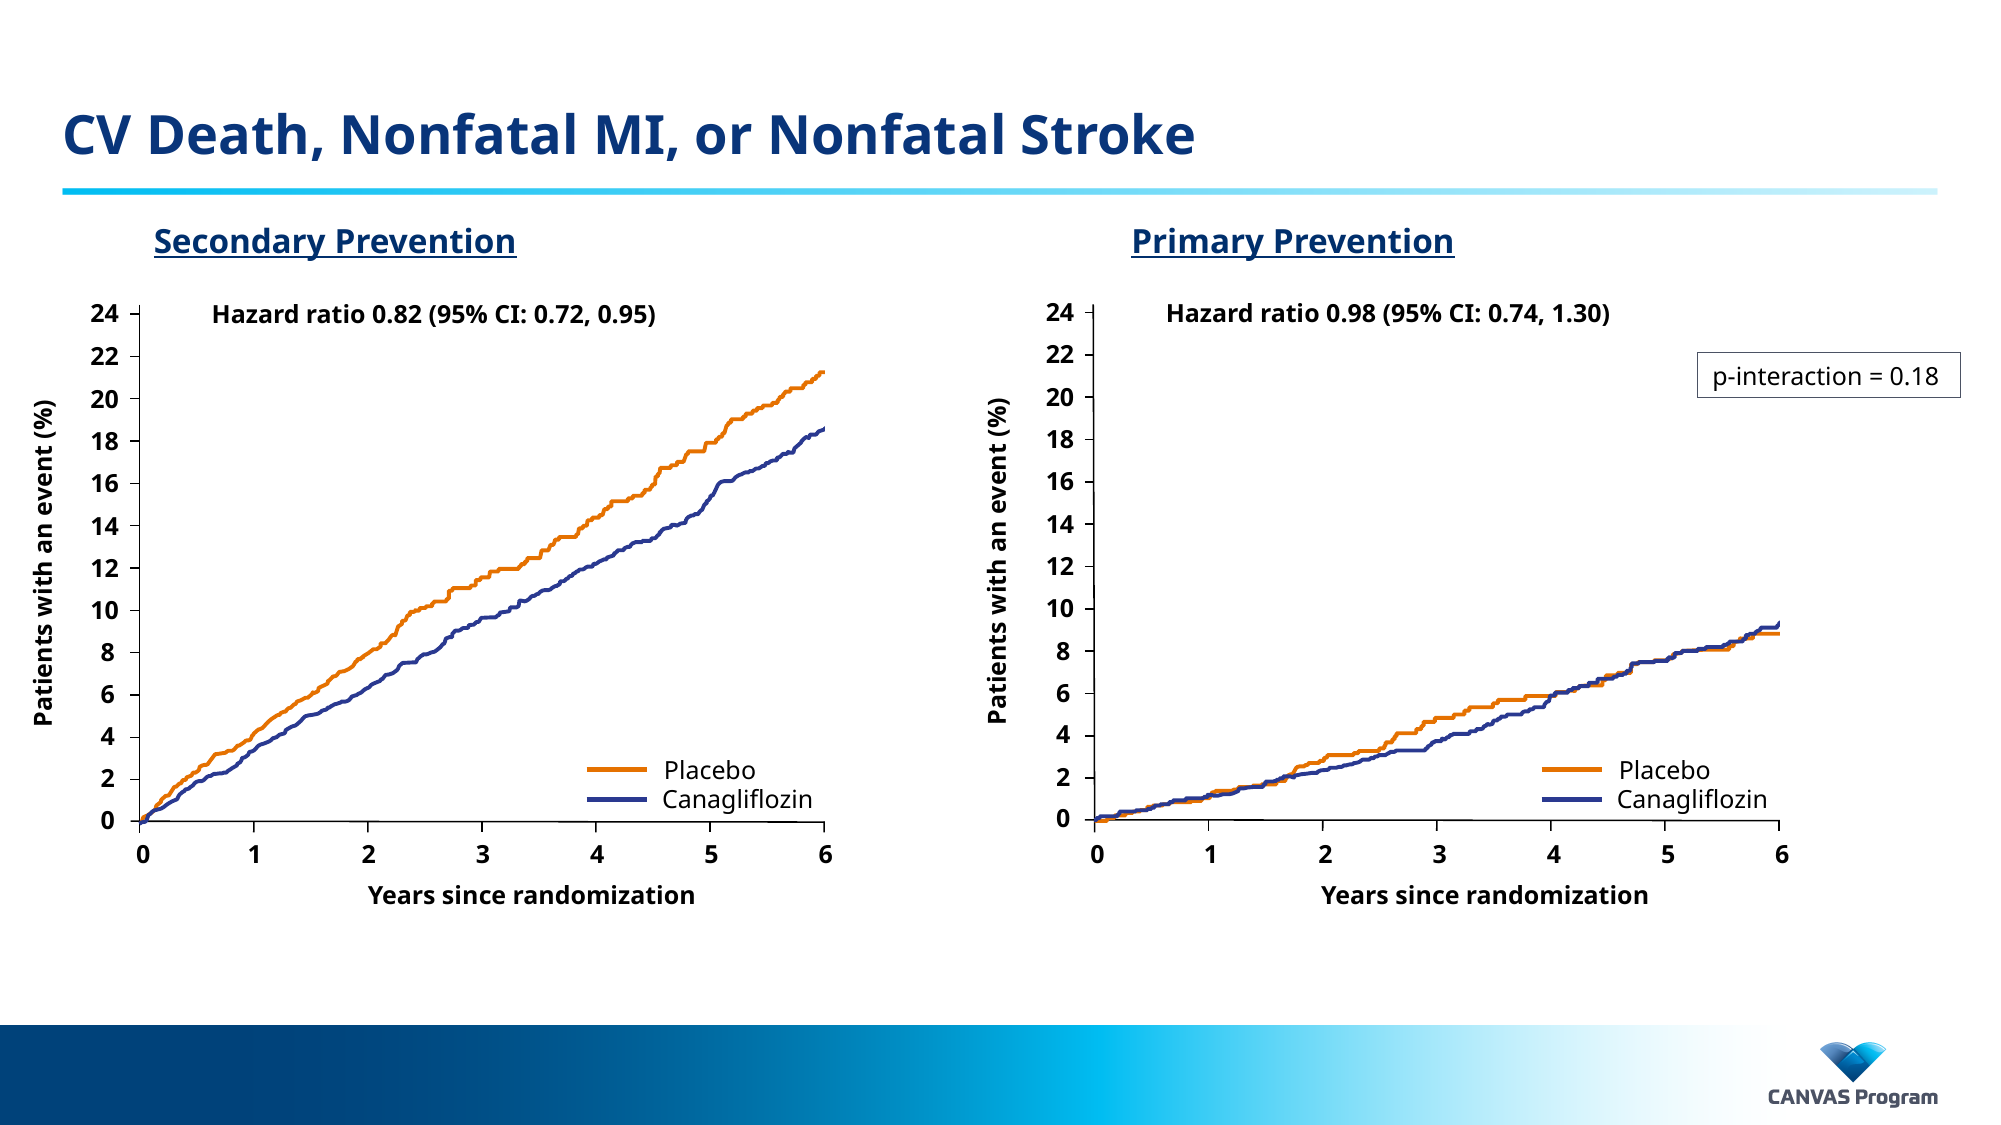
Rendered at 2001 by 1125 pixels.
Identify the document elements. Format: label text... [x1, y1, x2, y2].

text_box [983, 288, 1979, 918]
text_box Primary Prevention [1116, 212, 1471, 268]
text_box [19, 279, 978, 918]
picture [0, 0, 2000, 1125]
title CV Death, Nonfatal MI, or Nonfatal Stroke [62, 92, 1938, 174]
text_box Secondary Prevention [139, 212, 604, 268]
